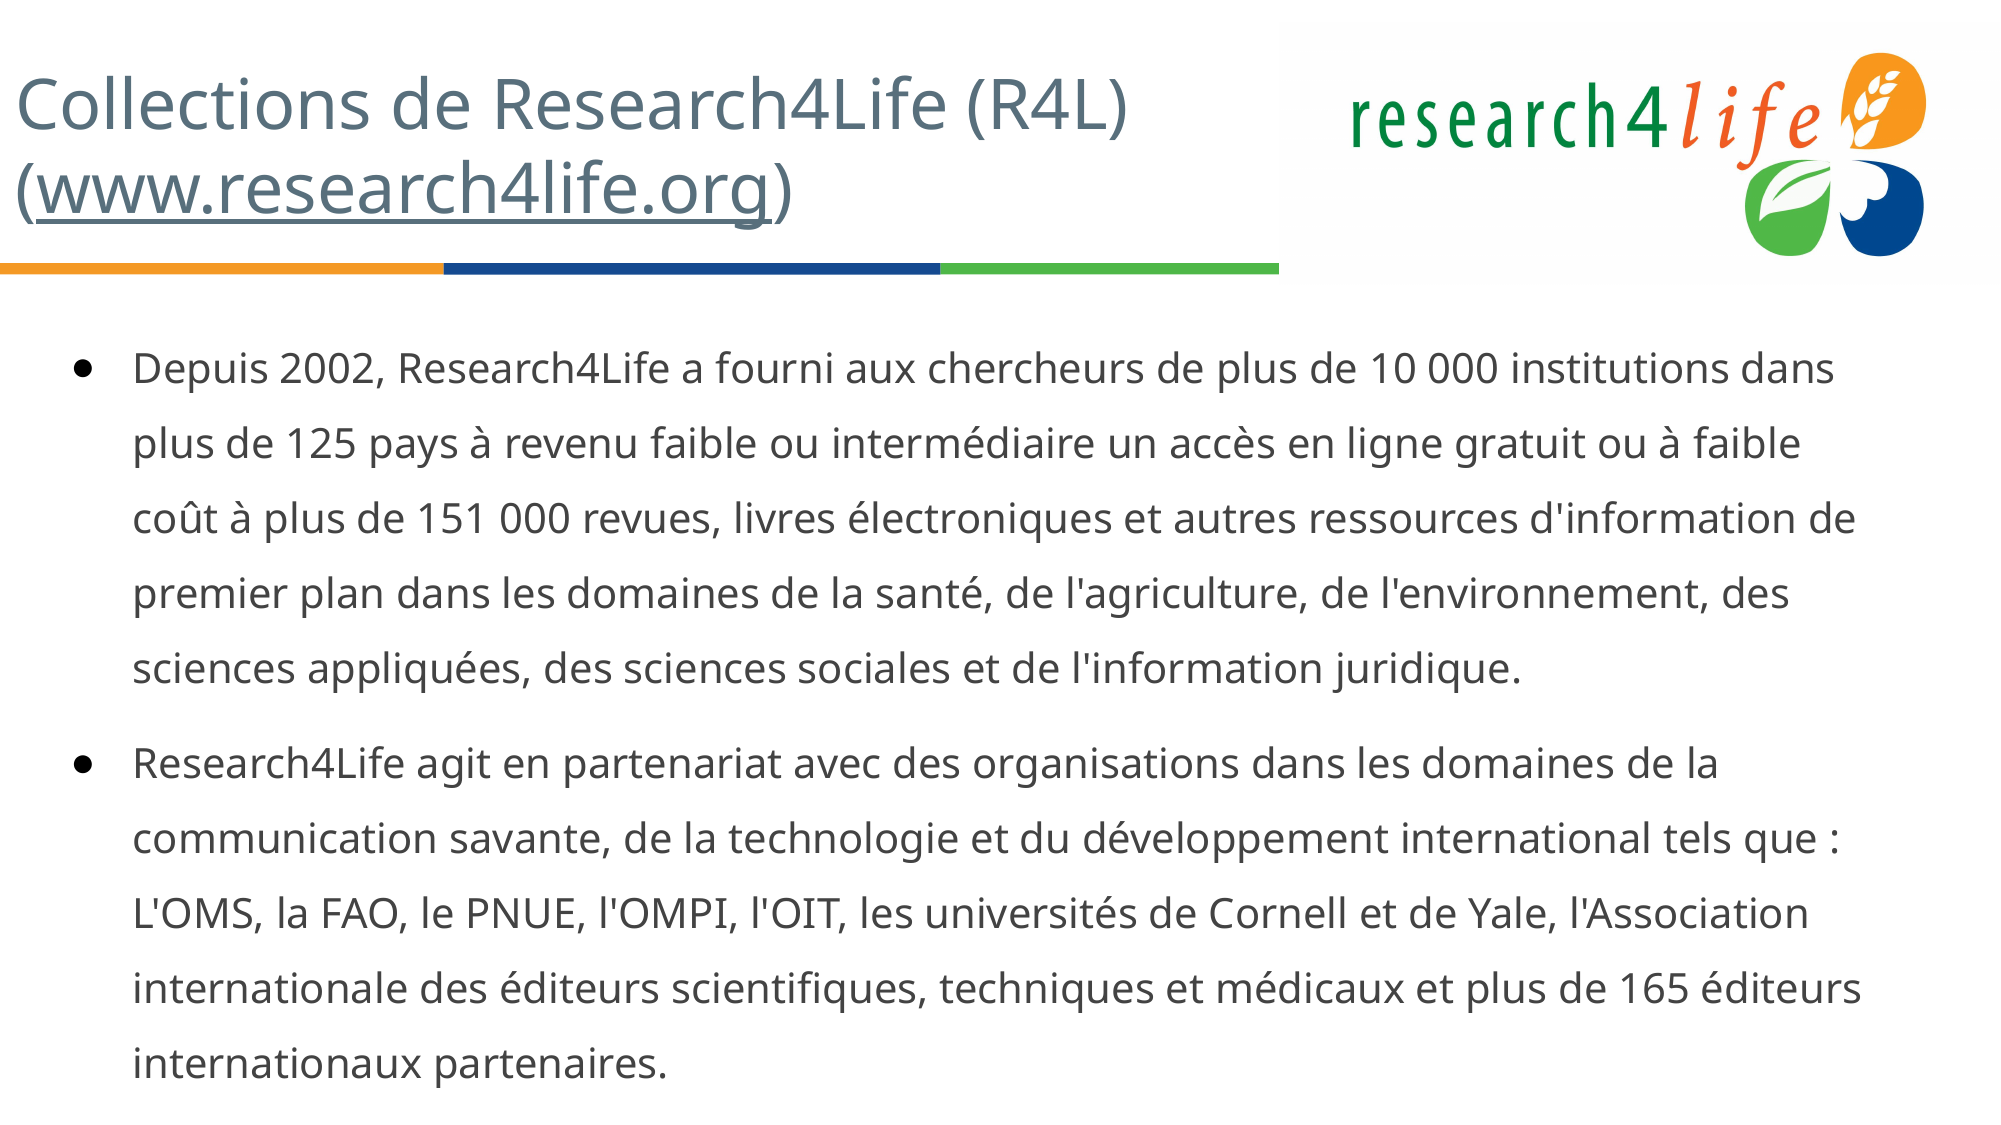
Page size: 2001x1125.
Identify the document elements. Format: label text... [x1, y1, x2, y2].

title Collections de Research4Life (R4L) (www.research4life.org) [0, 62, 1578, 240]
picture [1279, 22, 2000, 285]
list Depuis 2002, Research4Life a fourni aux chercheurs de plus de 10 000 institutions dans plus de 125 pays à revenu faible ou intermédiaire un accès en ligne gratuit ou à faible coût à plus de 151 000 revues, livres électroniques et autres ressources d'information de premier plan dans les domaines de la santé, de l'agriculture, de l'environnement, des sciences appliquées, des sciences sociales et de l'information juridique. Research4Life agit en partenariat avec des organisations dans les domaines de la communication savante, de la technologie et du développement international tels que : L'OMS, la FAO, le PNUE, l'OMPI, l'OIT, les universités de Cornell et de Yale, l'Association internationale des éditeurs scientifiques, techniques et médicaux et plus de 165 éditeurs internationaux partenaires. [42, 308, 1879, 1073]
